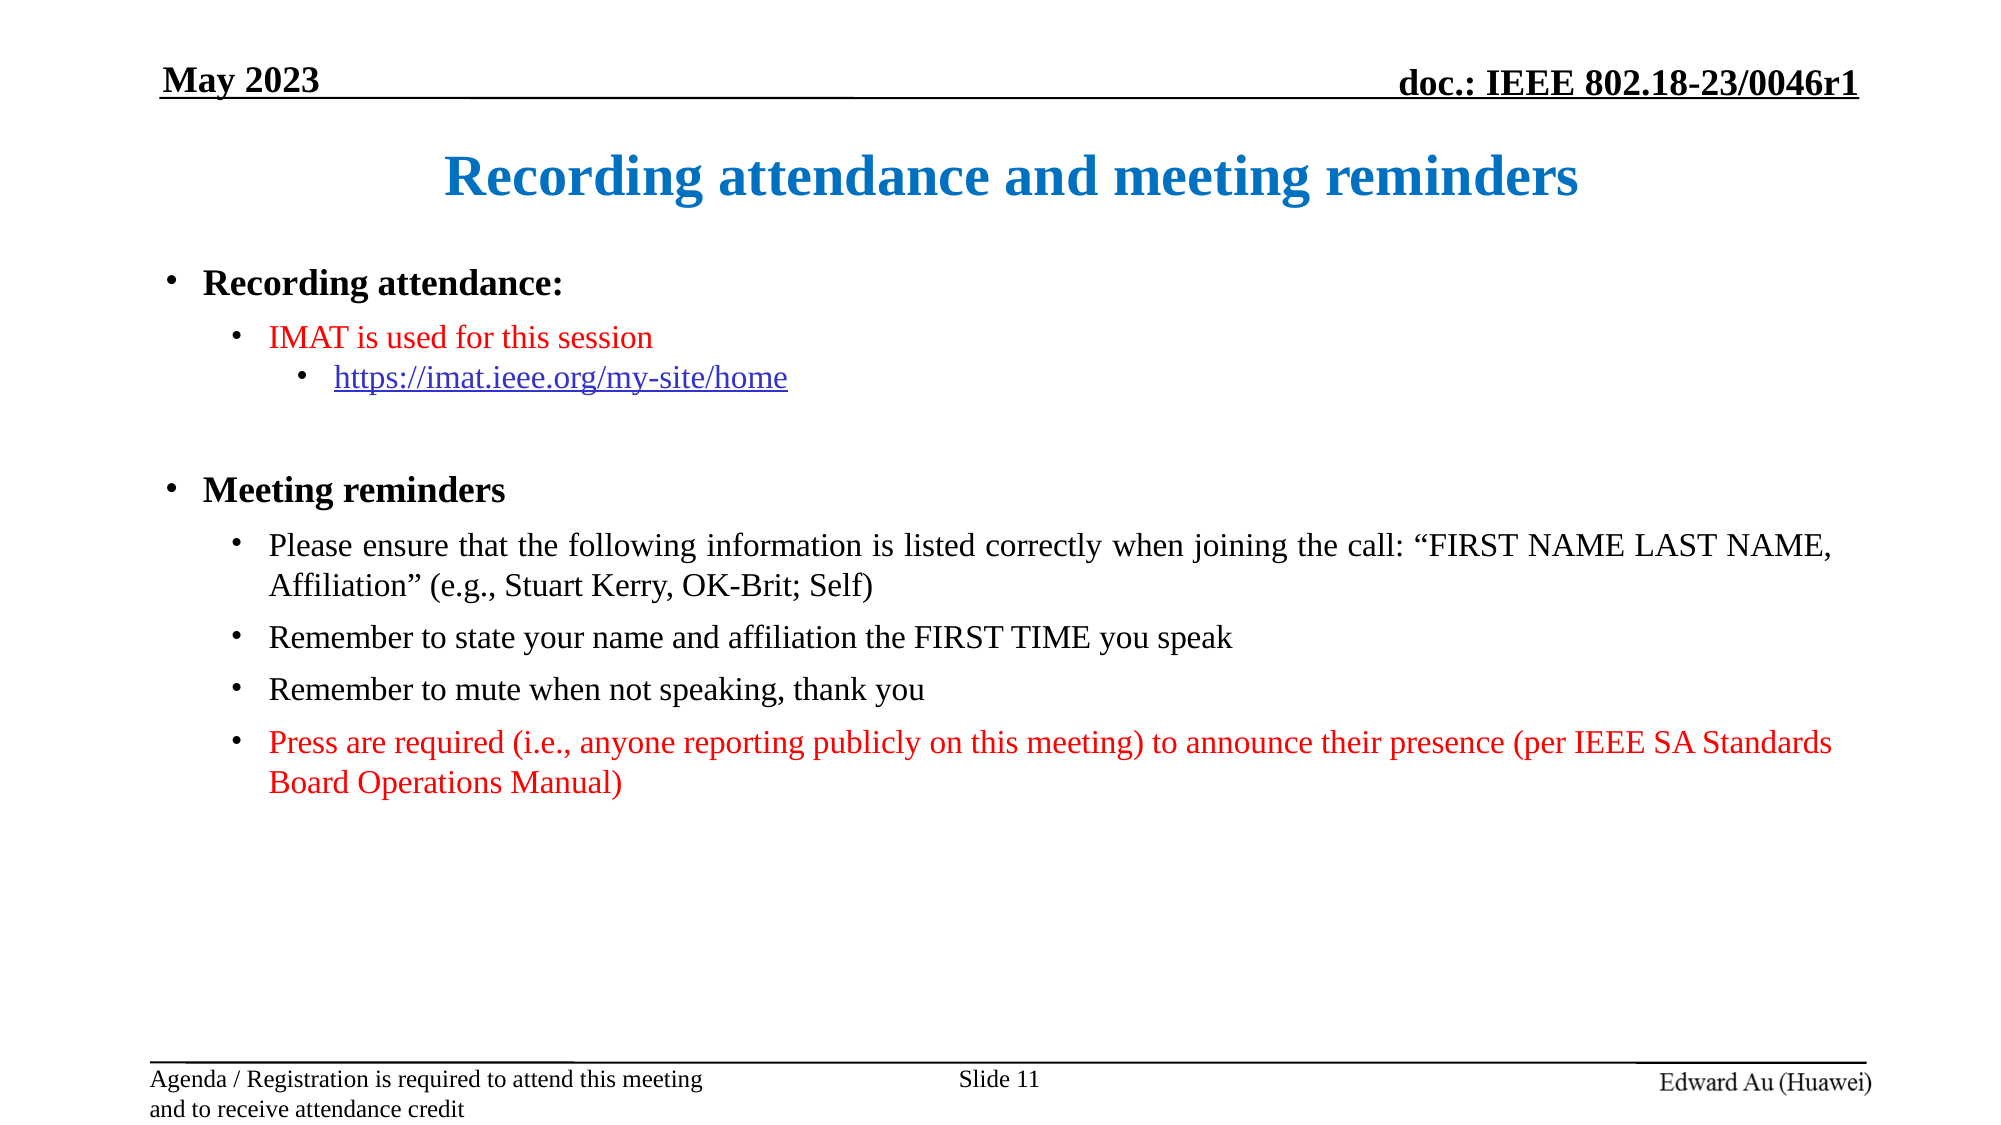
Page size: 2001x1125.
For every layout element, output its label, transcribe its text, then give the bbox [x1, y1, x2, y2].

picture [1174, 1058, 1887, 1113]
list Recording attendance: IMAT is used for this session https://imat.ieee.org/my-site/home Meeting reminders Please ensure that the following information is listed correctly when joining the call: “FIRST NAME LAST NAME, Affiliation” (e.g., Stuart Kerry, OK-Brit; Self) Remember to state your name and affiliation the FIRST TIME you speak Remember to mute when not speaking, thank you Press are required (i.e., anyone reporting publicly on this meeting) to announce their presence (per IEEE SA Standards Board Operations Manual) [149, 250, 1869, 1026]
title Recording attendance and meeting reminders [162, 99, 1864, 246]
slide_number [162, 54, 663, 101]
slide_number Slide 11 [933, 1061, 1067, 1123]
